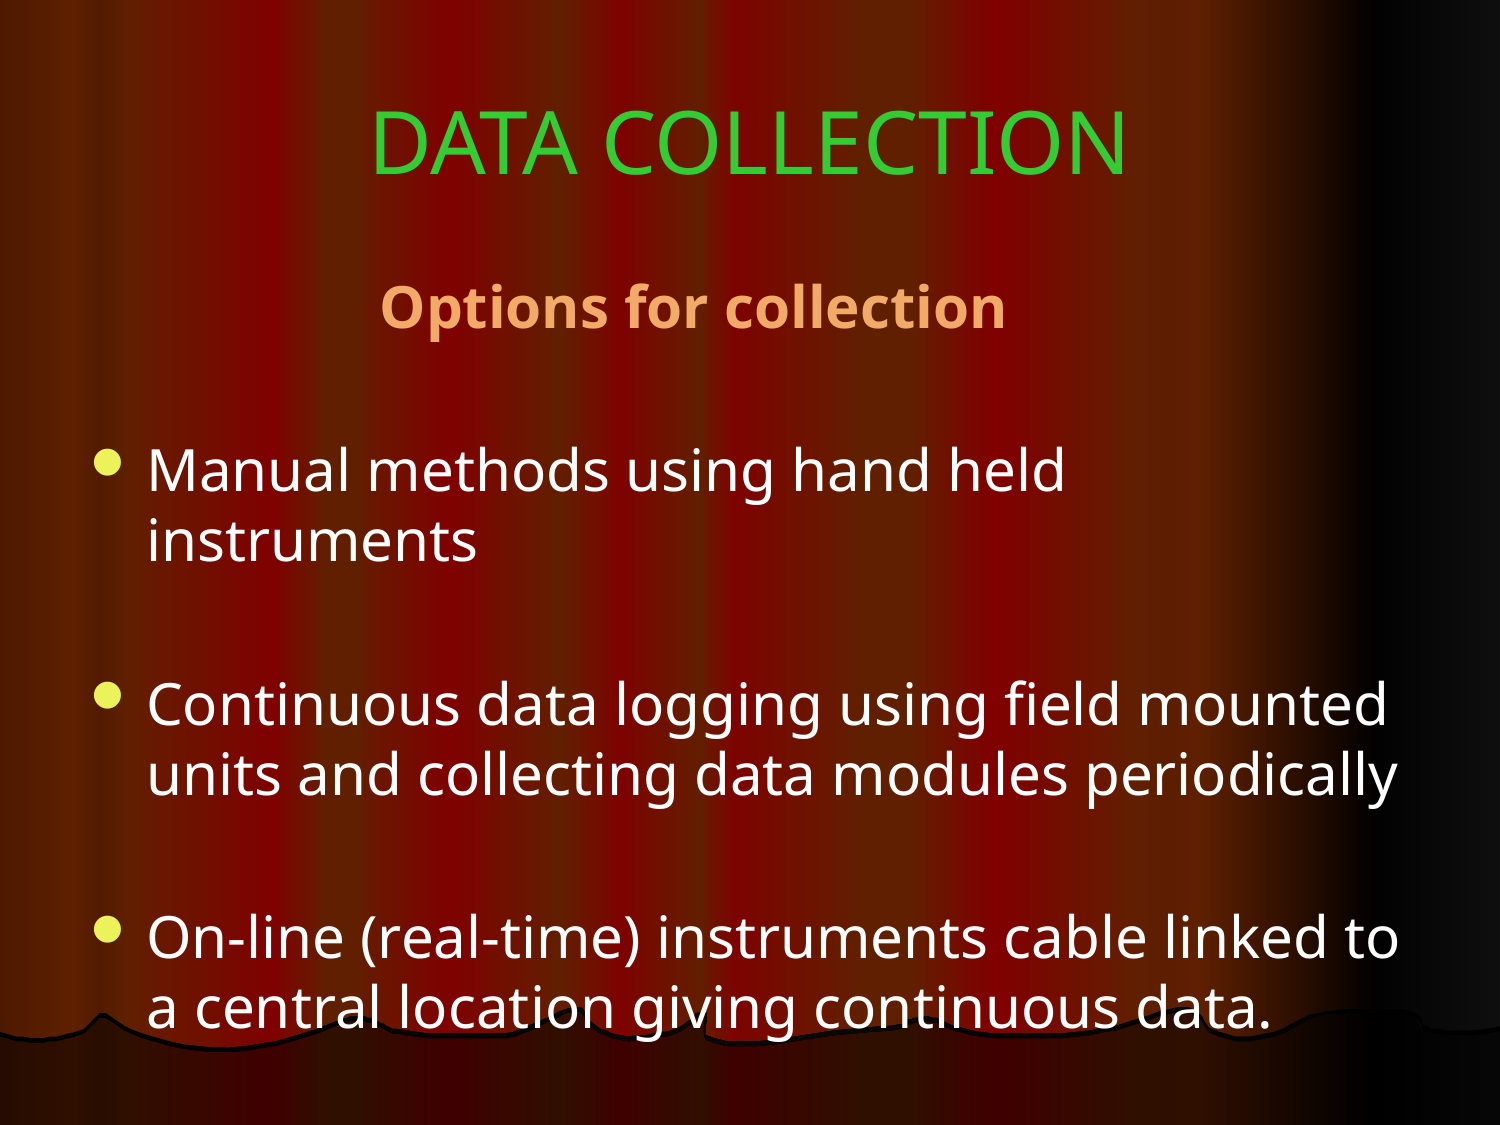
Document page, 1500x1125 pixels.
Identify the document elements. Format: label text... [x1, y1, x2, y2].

title DATA COLLECTION [75, 45, 1425, 233]
list Options for collection Manual methods using hand held instruments Continuous data logging using field mounted units and collecting data modules periodically On-line (real-time) instruments cable linked to a central location giving continuous data. [75, 262, 1425, 1006]
